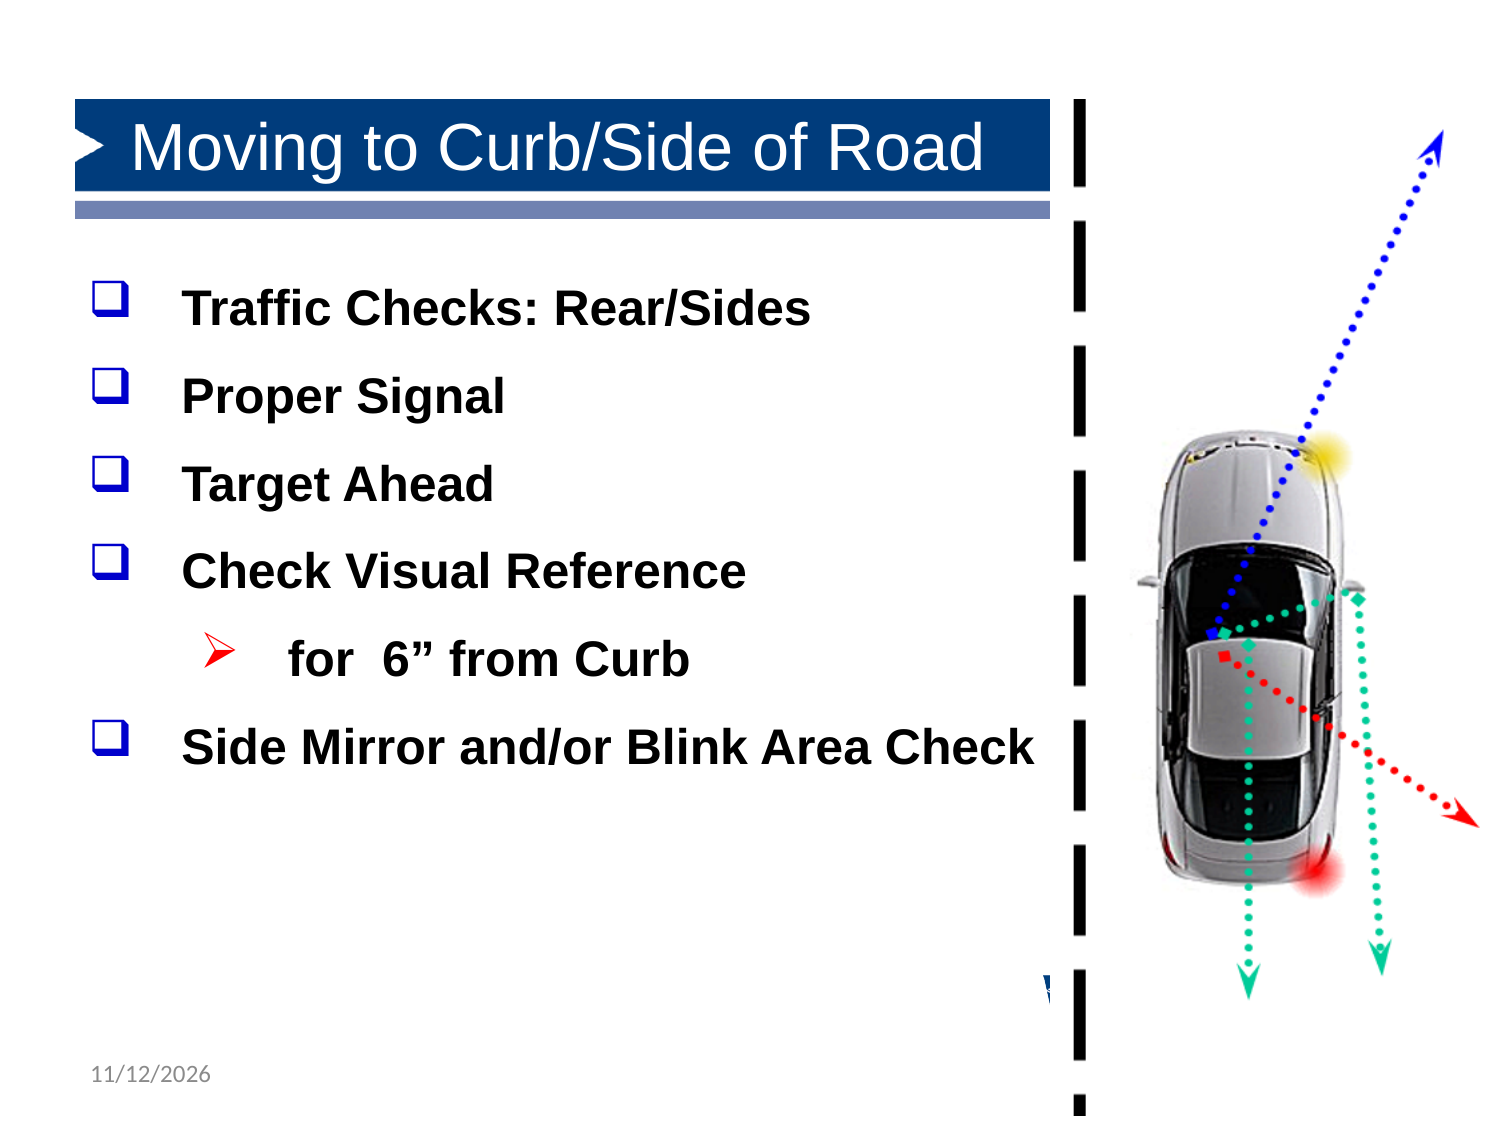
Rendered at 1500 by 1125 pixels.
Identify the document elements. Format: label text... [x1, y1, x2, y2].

picture [75, 99, 87, 219]
title Moving to Curb/Side of Road [87, 50, 1438, 238]
picture [1043, 99, 1500, 1116]
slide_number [75, 1042, 425, 1103]
text_box Traffic Checks: Rear/Sides Proper Signal Target Ahead Check Visual Reference for 6” from Curb Side Mirror and/or Blink Area Check [73, 249, 1044, 913]
